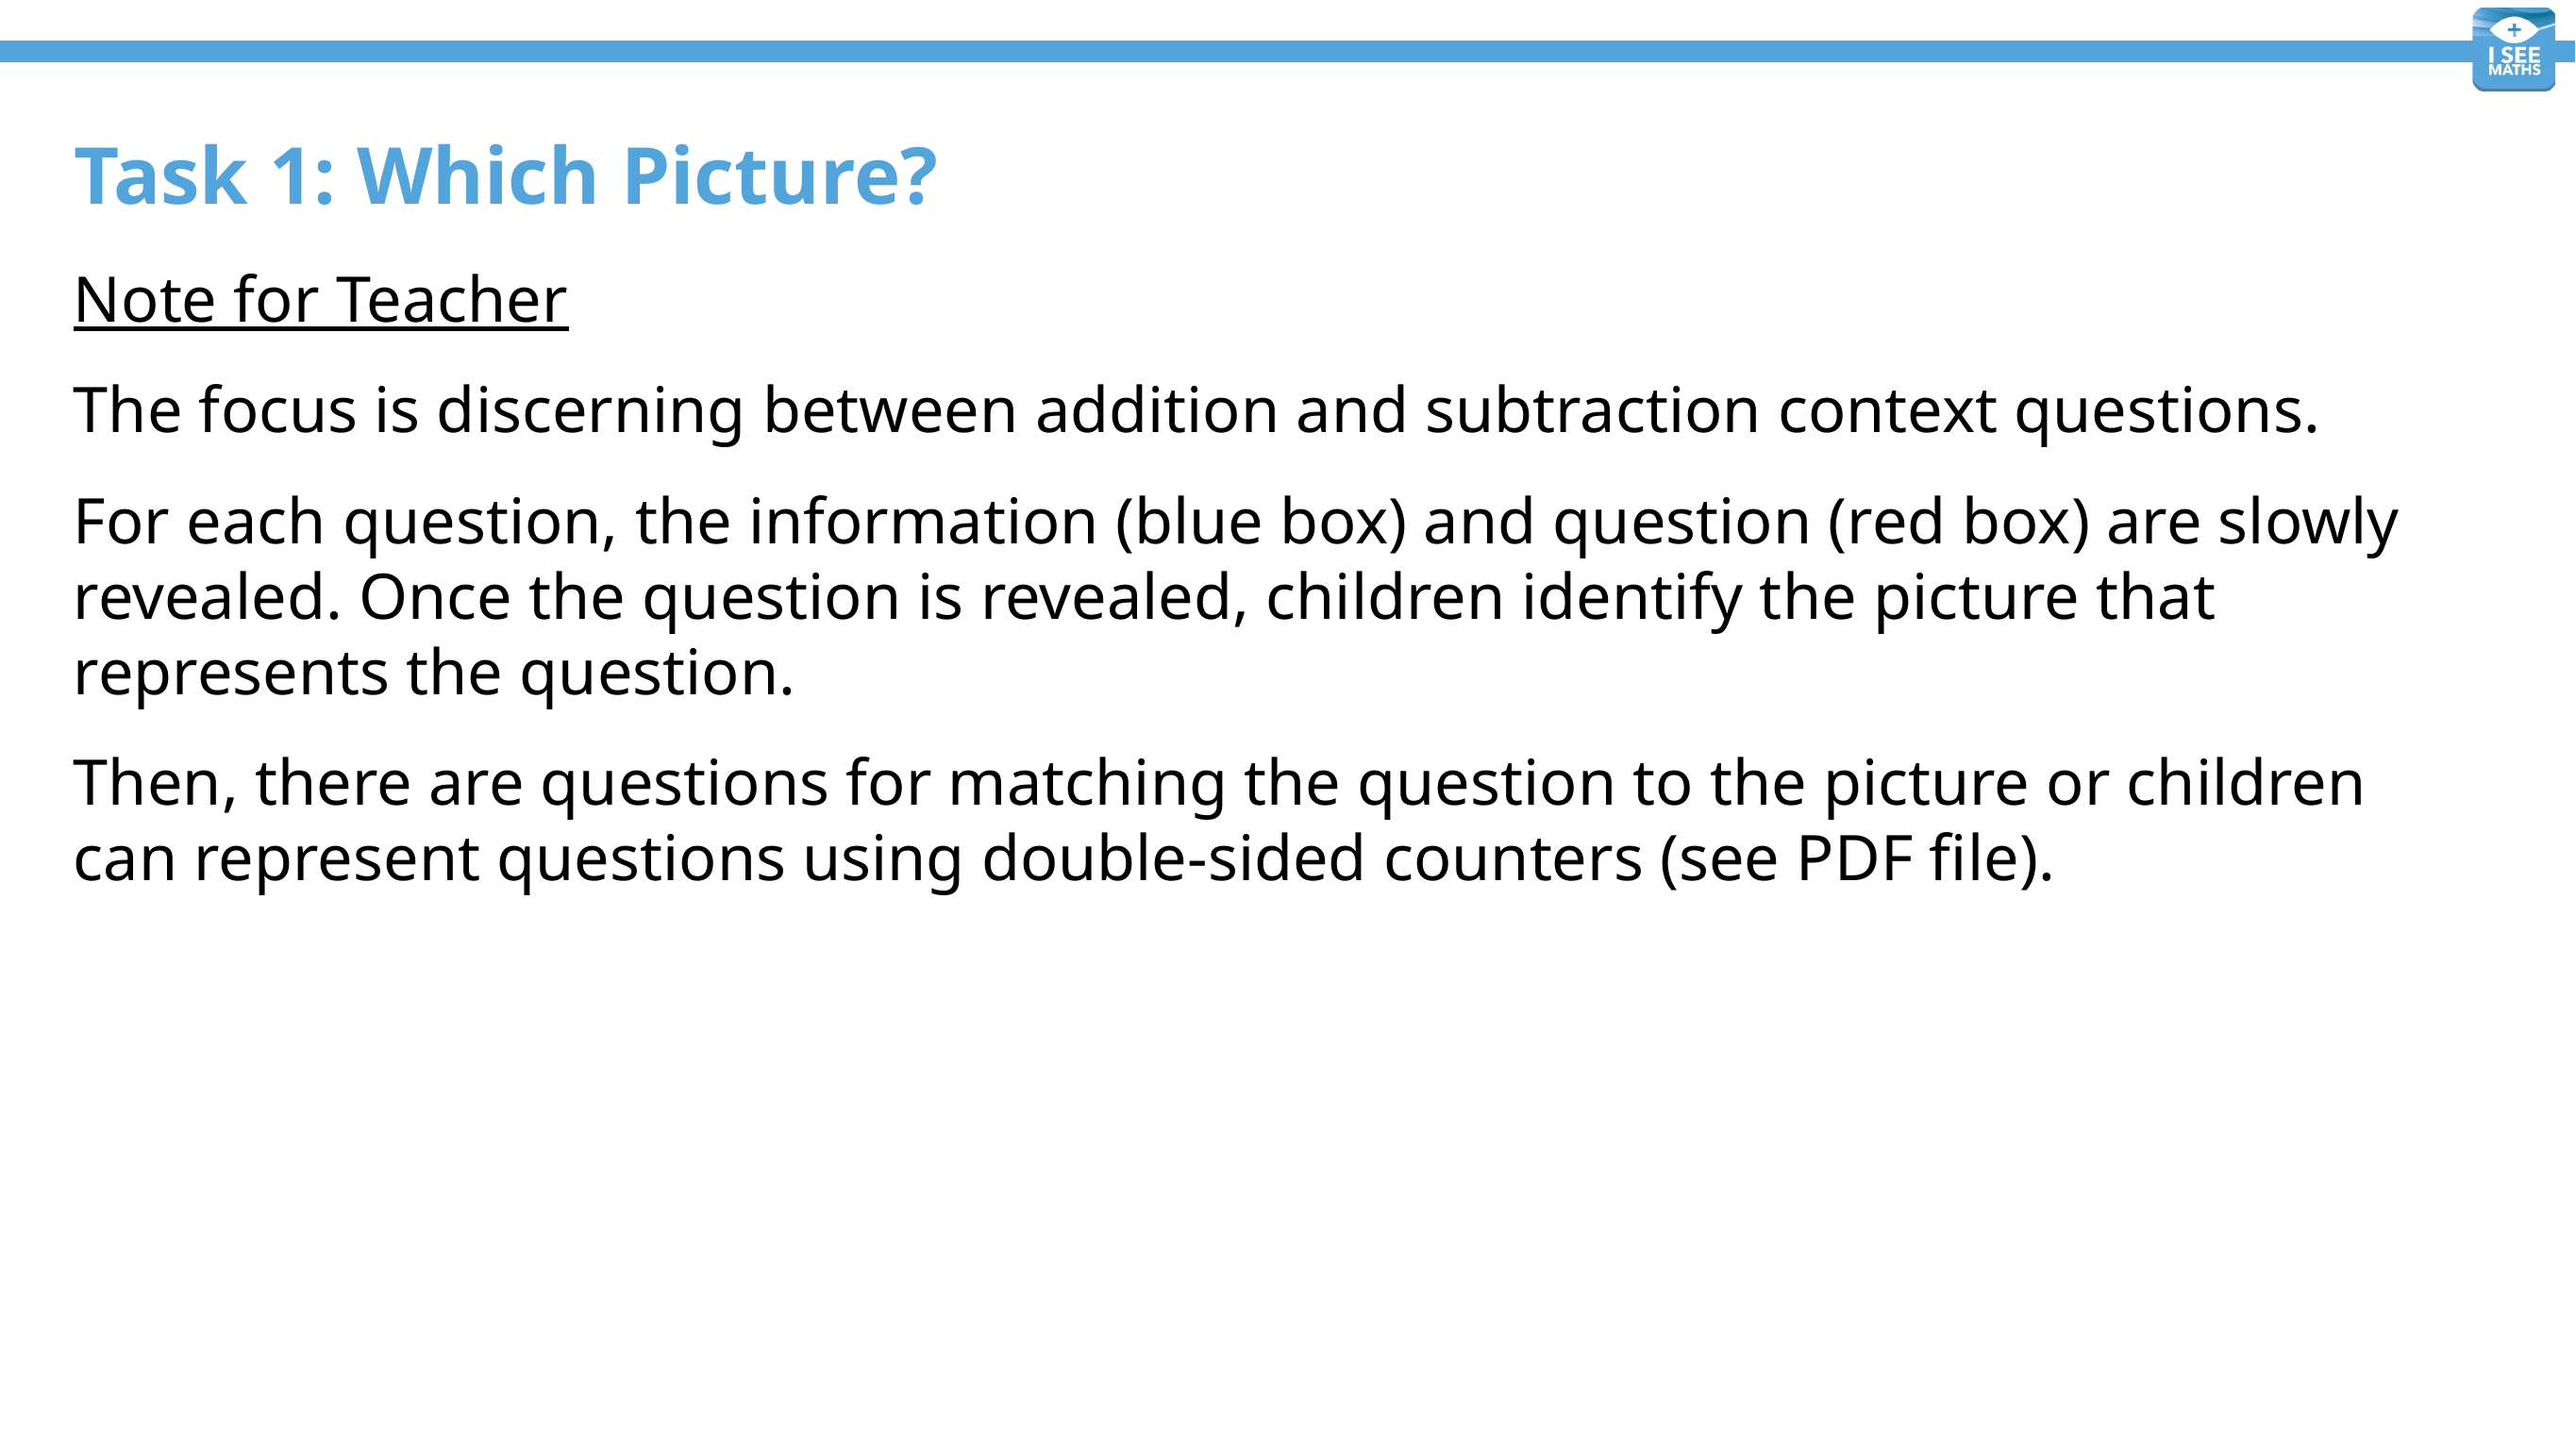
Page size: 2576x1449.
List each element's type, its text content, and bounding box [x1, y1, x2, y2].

text_box [0, 41, 2472, 62]
text_box [2555, 41, 2575, 62]
picture [2472, 8, 2555, 92]
text_box Task 1: Which Picture? [60, 118, 954, 227]
text_box Note for Teacher The focus is discerning between addition and subtraction context questions. For each question, the information (blue box) and question (red box) are slowly revealed. Once the question is revealed, children identify the picture that represents the question. Then, there are questions for matching the question to the picture or children can represent questions using double-sided counters (see PDF file). [59, 252, 2498, 901]
